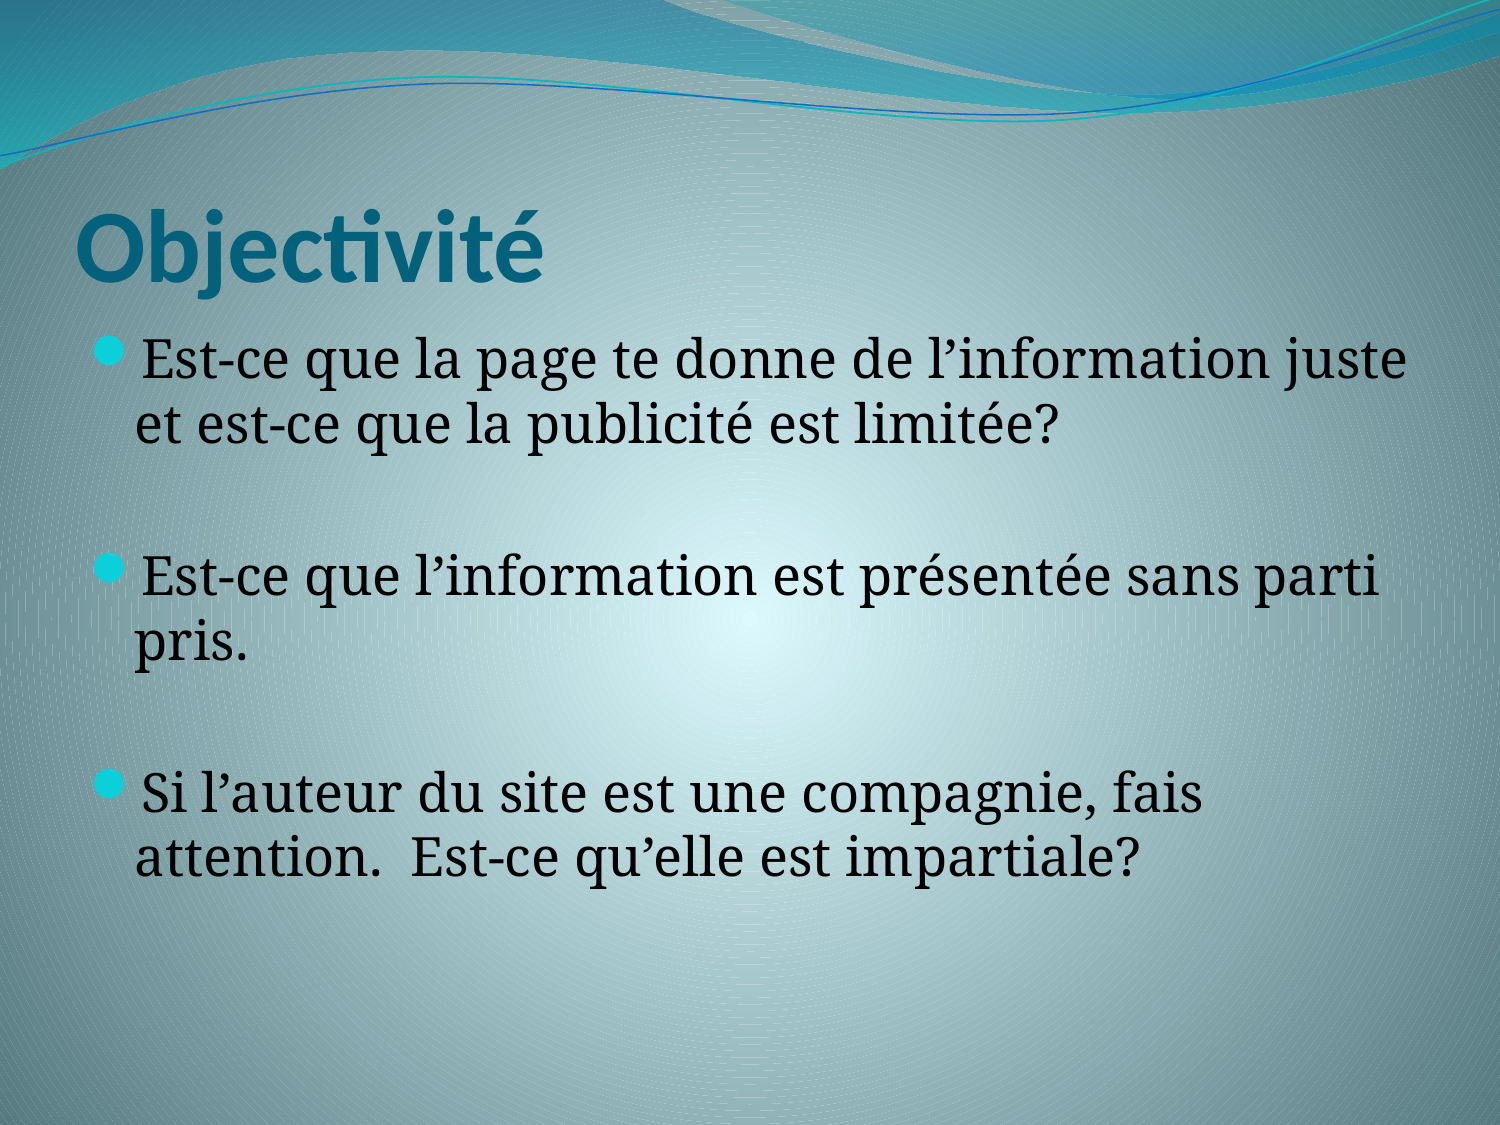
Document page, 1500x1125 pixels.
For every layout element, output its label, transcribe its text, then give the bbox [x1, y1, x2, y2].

title Objectivité [75, 115, 1425, 303]
list Est-ce que la page te donne de l’information juste et est-ce que la publicité est limitée? Est-ce que l’information est présentée sans parti pris. Si l’auteur du site est une compagnie, fais attention. Est-ce qu’elle est impartiale? [75, 317, 1425, 1038]
